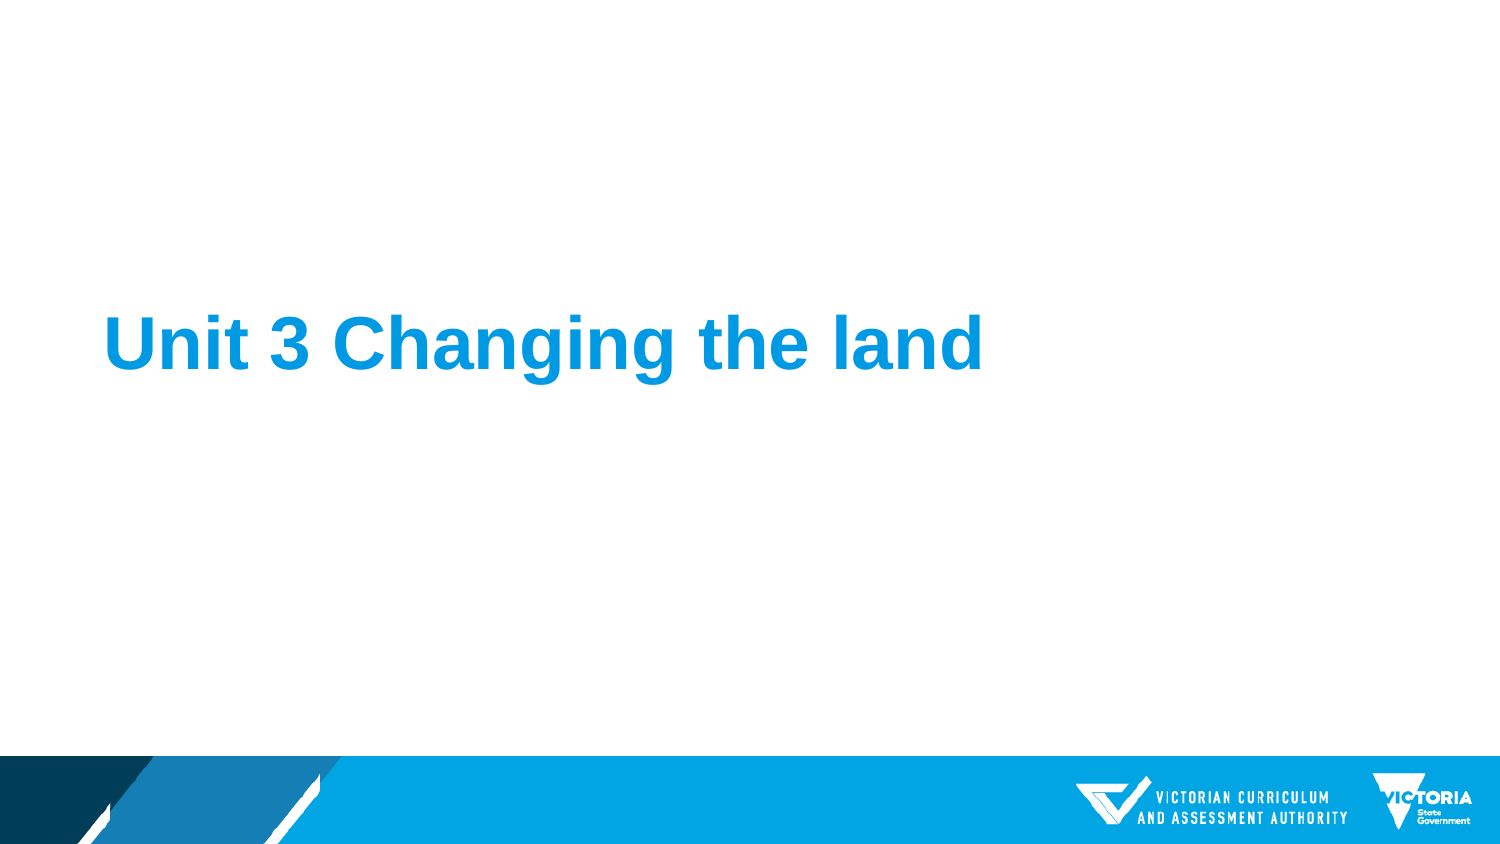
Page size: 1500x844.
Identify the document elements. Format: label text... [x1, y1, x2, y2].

picture [1240, 812, 1244, 823]
picture [1318, 812, 1322, 823]
picture [1229, 813, 1235, 823]
picture [1201, 812, 1205, 823]
picture [1190, 792, 1194, 802]
picture [1224, 792, 1229, 802]
picture [1308, 814, 1313, 823]
picture [1299, 812, 1303, 823]
picture [1460, 793, 1471, 803]
picture [1302, 792, 1306, 803]
picture [1320, 792, 1327, 802]
picture [1249, 812, 1254, 823]
picture [1374, 774, 1425, 828]
picture [0, 0, 1500, 844]
picture [1281, 812, 1286, 823]
picture [1258, 812, 1262, 823]
picture [1149, 813, 1153, 823]
picture [1077, 777, 1150, 824]
title Unit 3 Changing the land [88, 67, 1459, 611]
picture [1426, 792, 1452, 804]
picture [1199, 792, 1204, 803]
picture [1214, 792, 1219, 802]
picture [1268, 792, 1272, 802]
